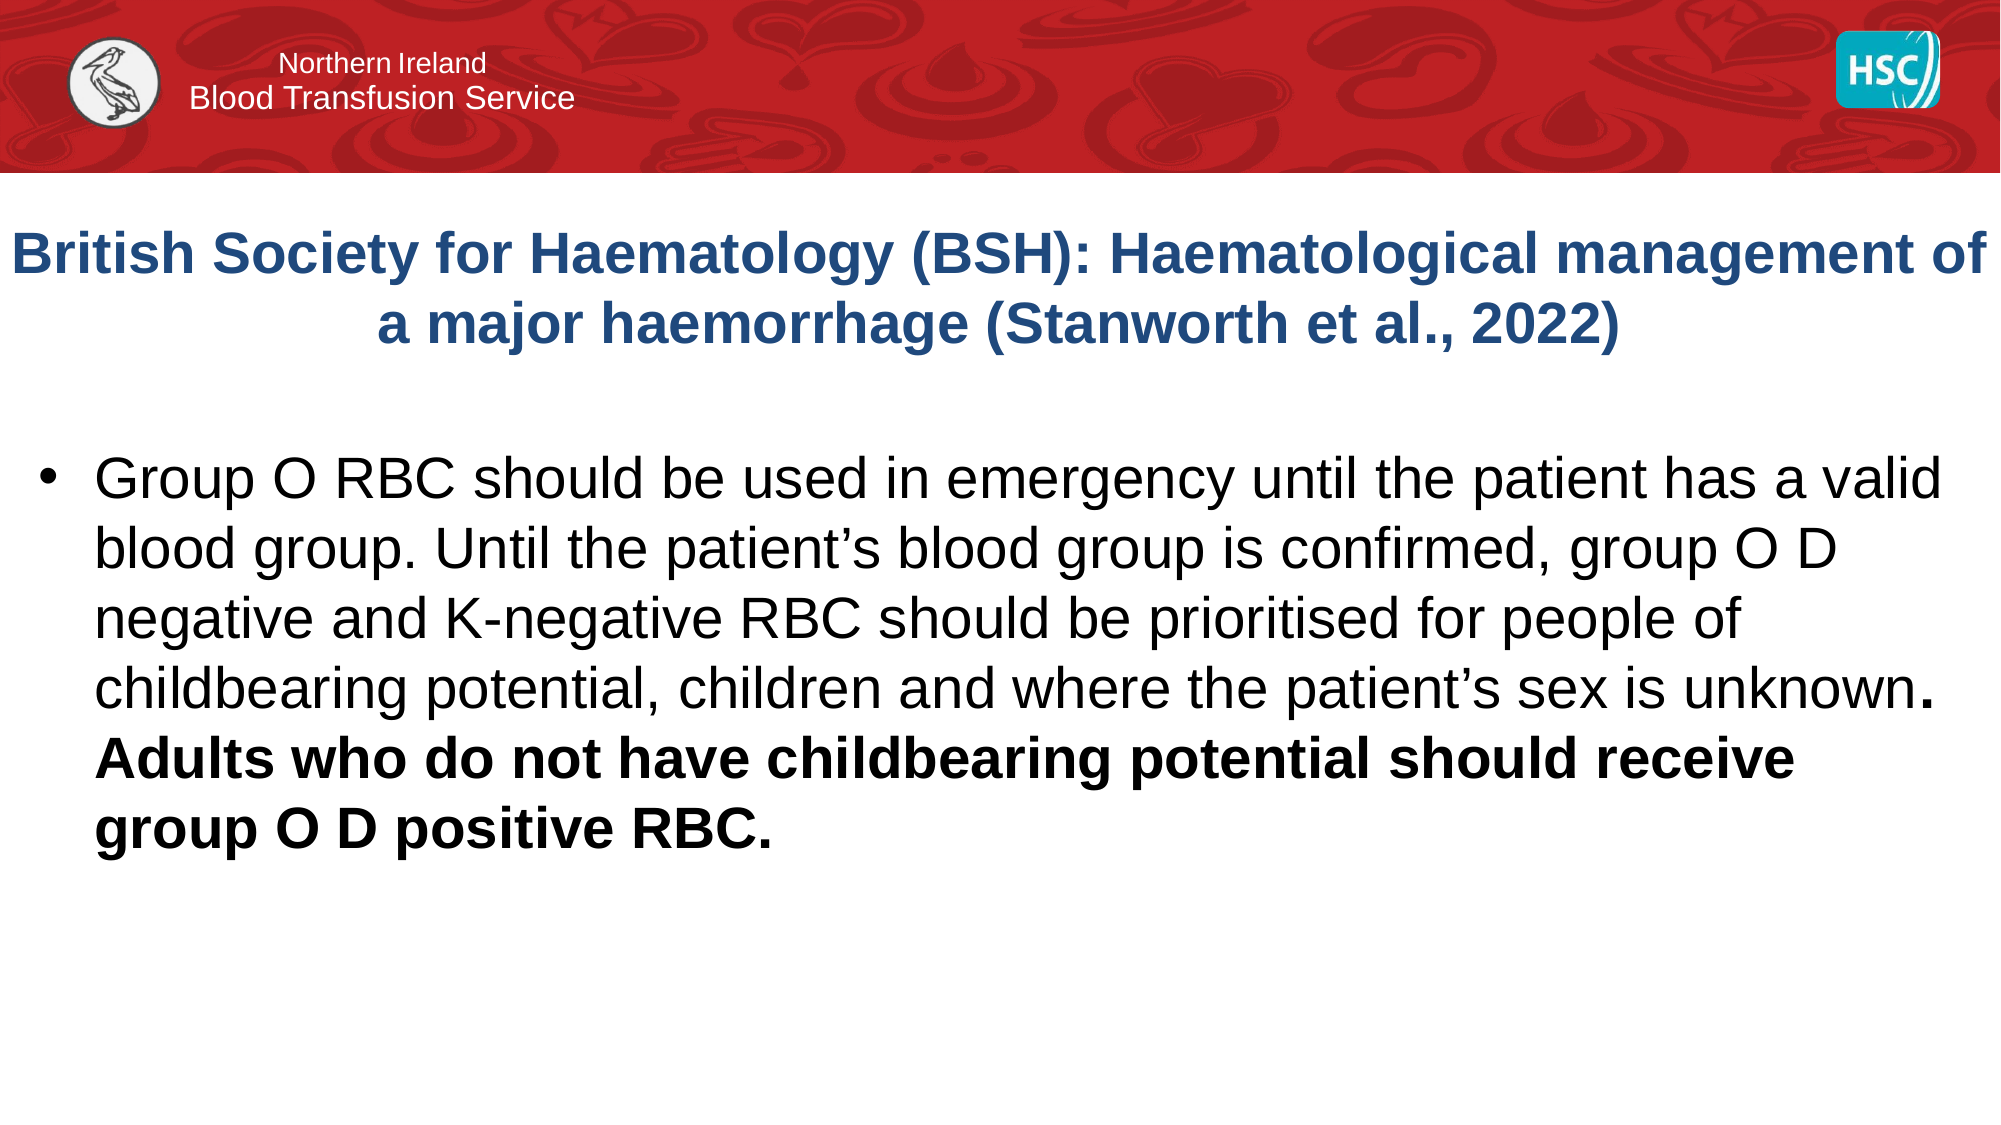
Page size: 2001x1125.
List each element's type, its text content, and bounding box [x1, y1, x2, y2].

subtitle Group O RBC should be used in emergency until the patient has a valid blood group. Until the patient’s blood group is confirmed, group O D negative and K-negative RBC should be prioritised for people of childbearing potential, children and where the patient’s sex is unknown. Adults who do not have childbearing potential should receive group O D positive RBC. [23, 432, 1977, 1125]
title British Society for Haematology (BSH): Haematological management of a major haemorrhage (Stanworth et al., 2022) [0, 208, 2000, 315]
picture [0, 0, 2001, 173]
